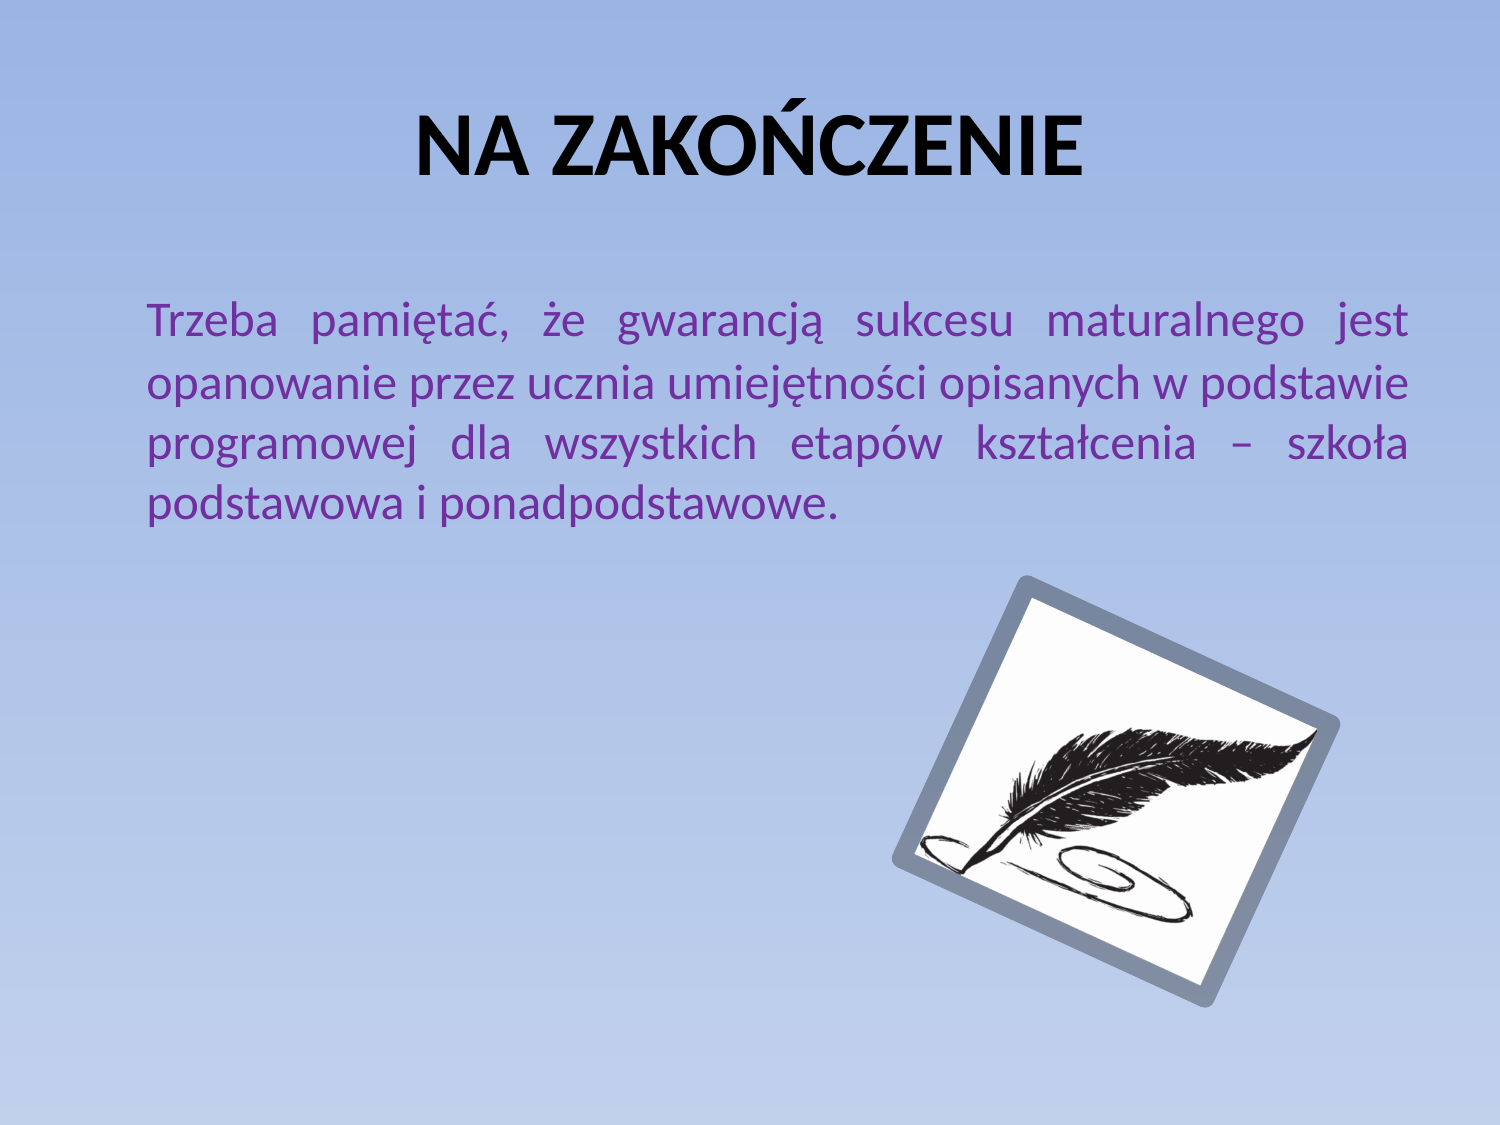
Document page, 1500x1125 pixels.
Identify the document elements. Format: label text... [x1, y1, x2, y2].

title NA ZAKOŃCZENIE [75, 45, 1425, 233]
list Trzeba pamiętać, że gwarancją sukcesu maturalnego jest opanowanie przez ucznia umiejętności opisanych w podstawie programowej dla wszystkich etapów kształcenia – szkoła podstawowa i ponadpodstawowe. [75, 262, 1425, 1005]
picture [915, 598, 1317, 985]
